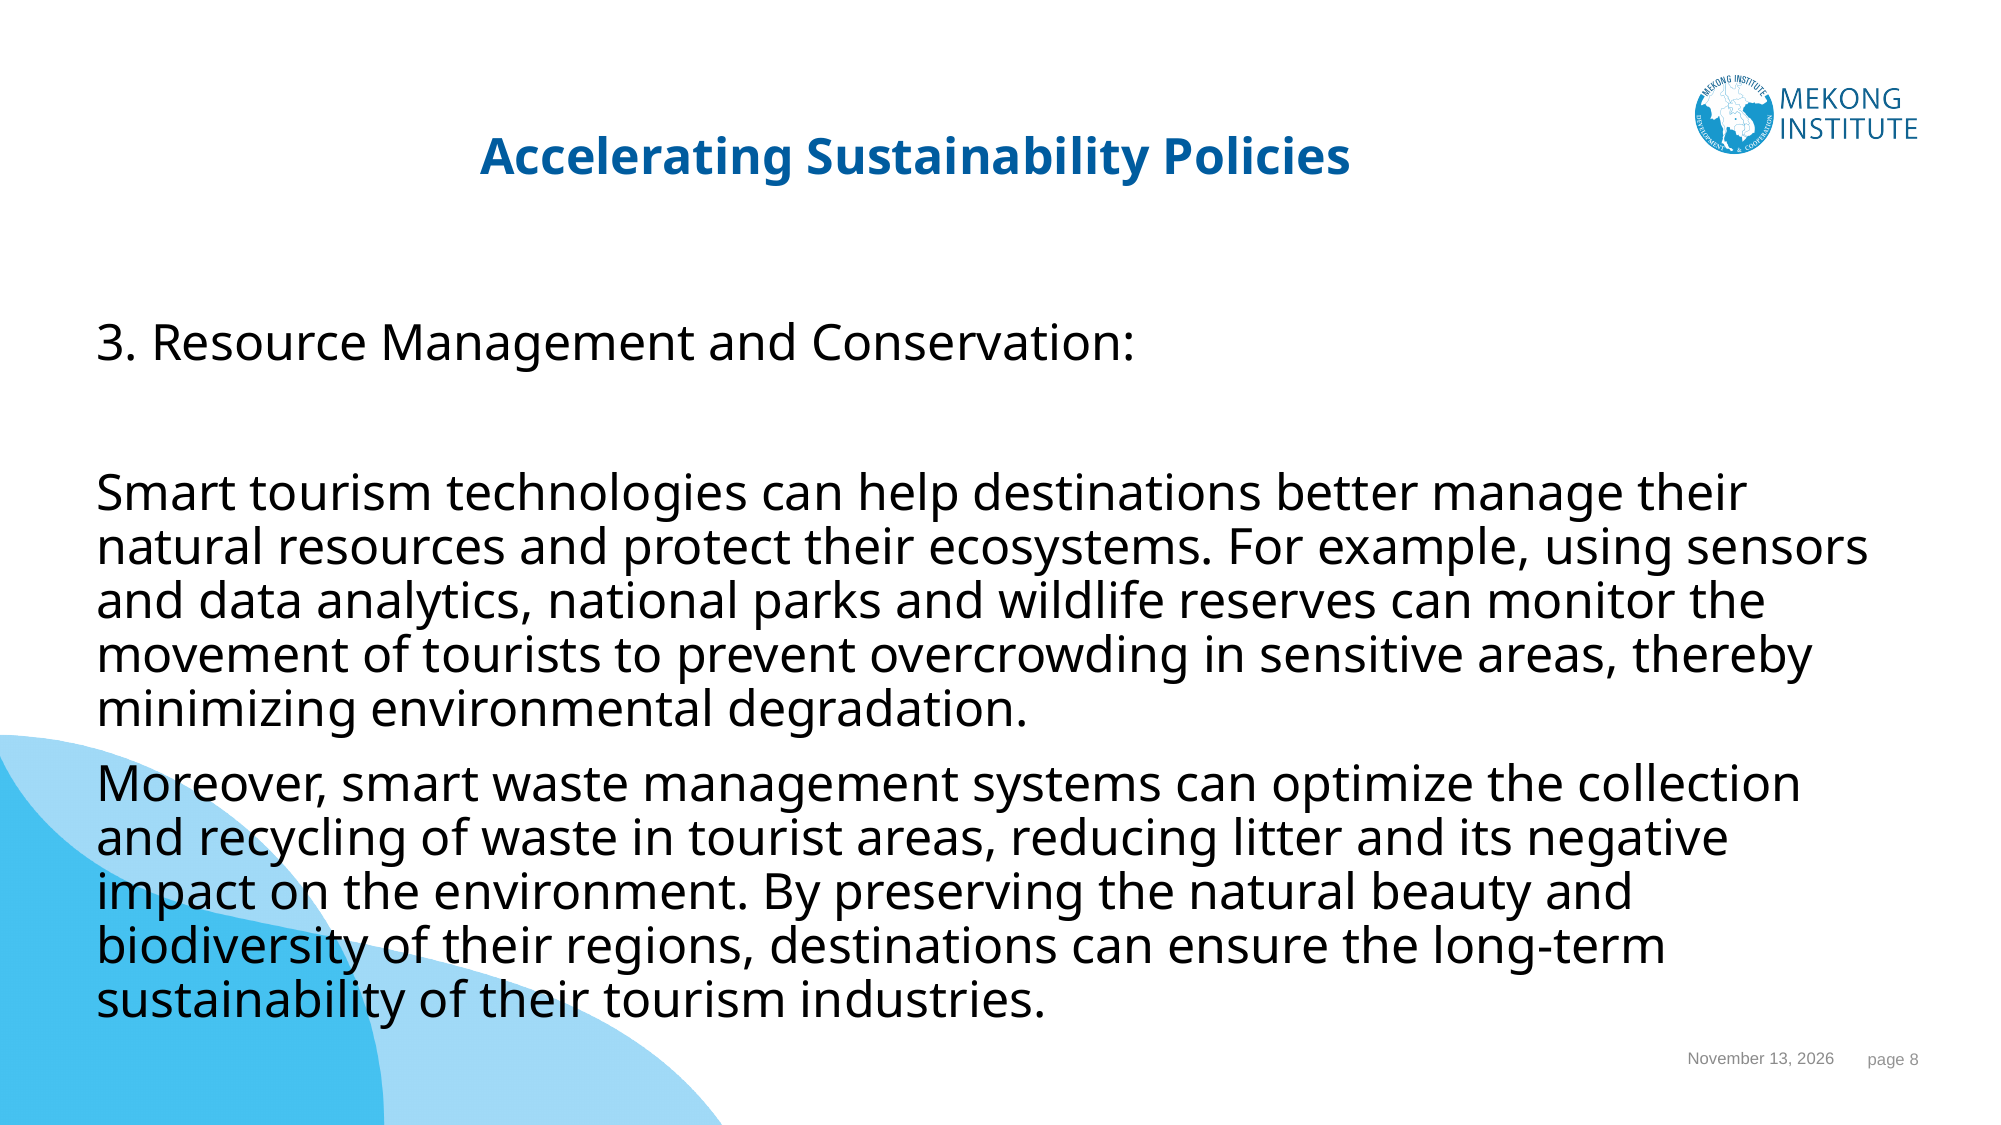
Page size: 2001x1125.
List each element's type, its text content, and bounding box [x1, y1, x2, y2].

picture [0, 1, 1999, 1125]
slide_number page 8 [1769, 1029, 1934, 1089]
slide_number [1657, 1027, 1865, 1088]
list 3. Resource Management and Conservation: Smart tourism technologies can help destinations better manage their natural resources and protect their ecosystems. For example, using sensors and data analytics, national parks and wildlife reserves can monitor the movement of tourists to prevent overcrowding in sensitive areas, thereby minimizing environmental degradation. Moreover, smart waste management systems can optimize the collection and recycling of waste in tourist areas, reducing litter and its negative impact on the environment. By preserving the natural beauty and biodiversity of their regions, destinations can ensure the long-term sustainability of their tourism industries. [81, 310, 1919, 1125]
title Accelerating Sustainability Policies [305, 154, 1526, 224]
